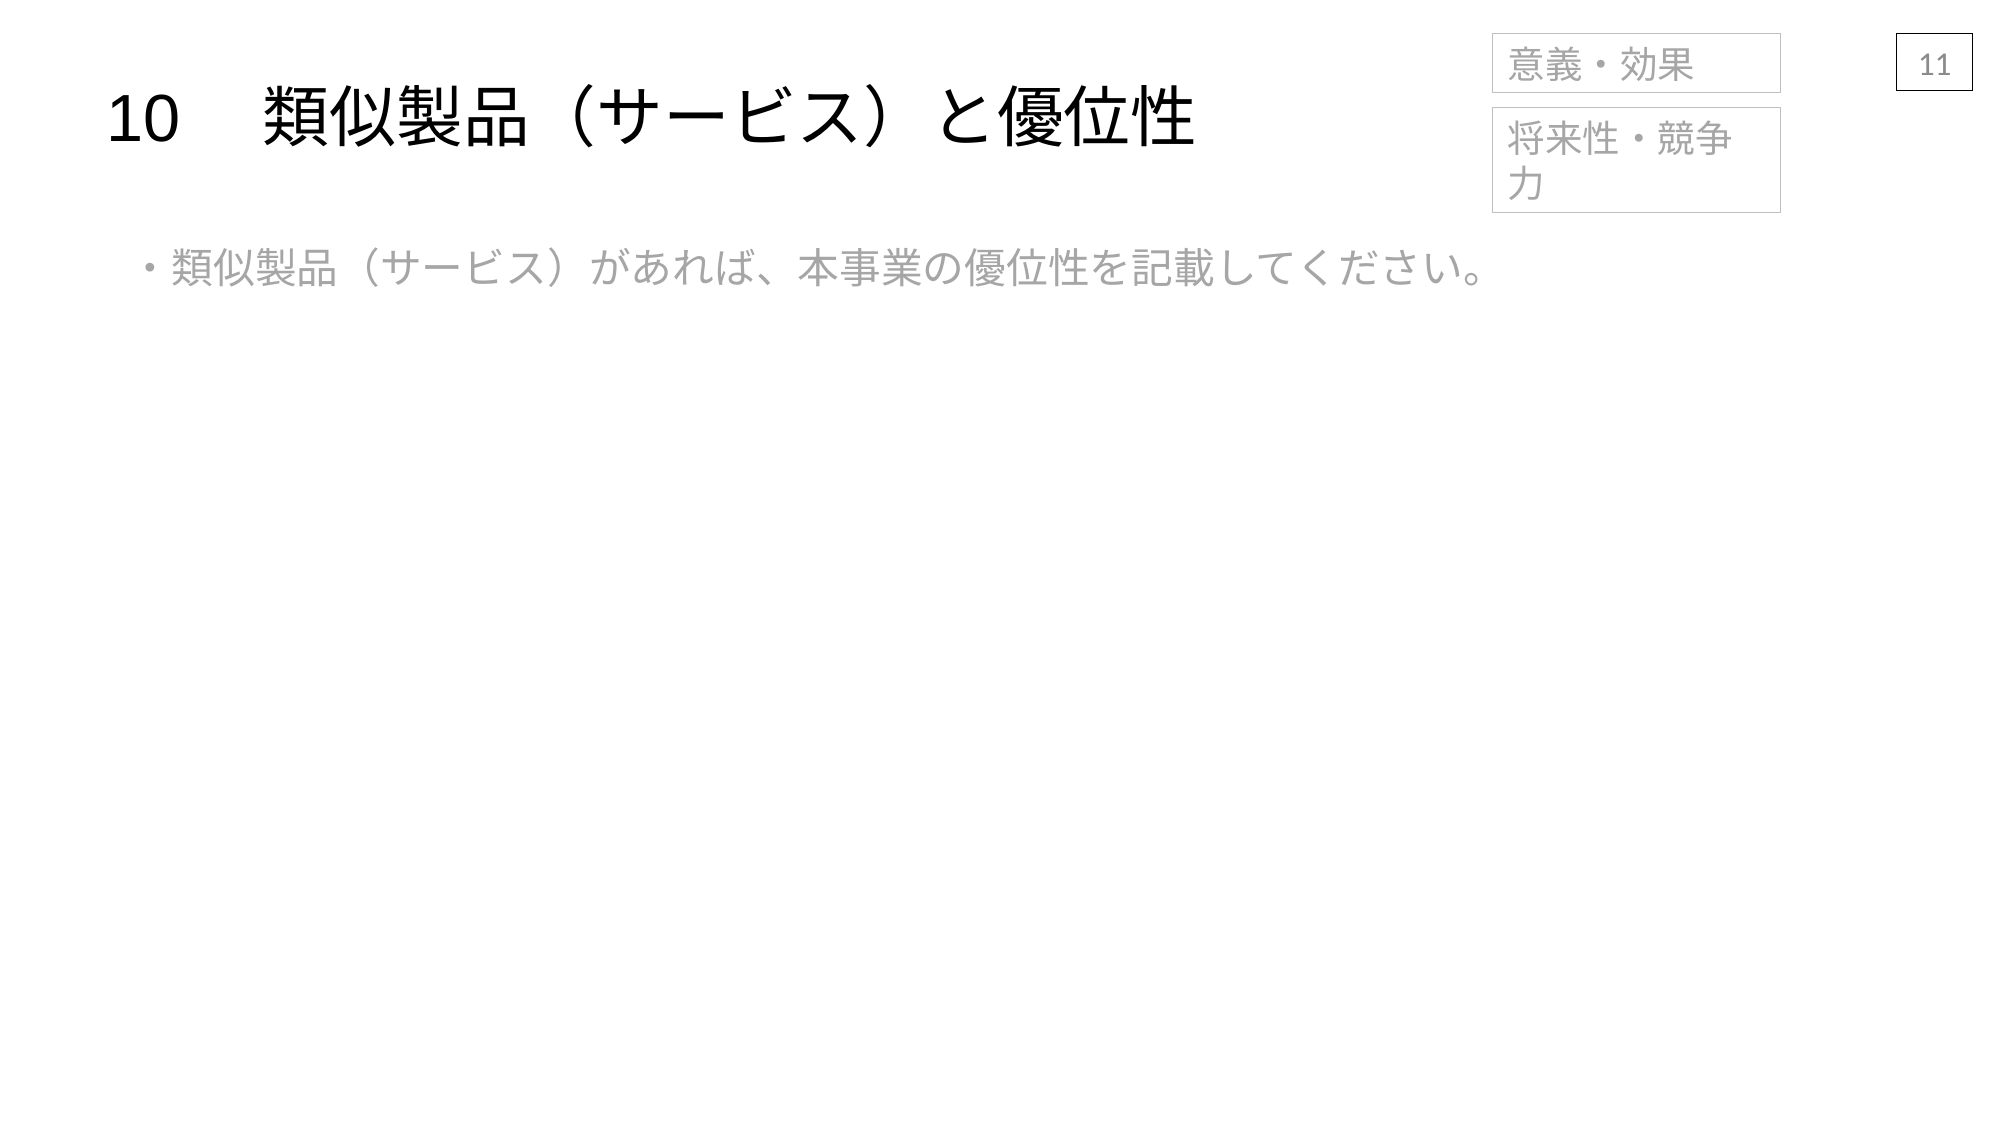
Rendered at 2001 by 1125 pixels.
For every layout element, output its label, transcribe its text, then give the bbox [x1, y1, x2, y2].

text_box 10 類似製品（サービス）と優位性 [91, 61, 1510, 168]
text_box ・類似製品（サービス）があれば、本事業の優位性を記載してください。 [114, 234, 1897, 300]
text_box 意義・効果 [1492, 33, 1781, 93]
text_box 将来性・競争力 [1492, 107, 1781, 213]
text_box [71, 168, 1945, 383]
slide_number 11 [1896, 33, 1973, 91]
